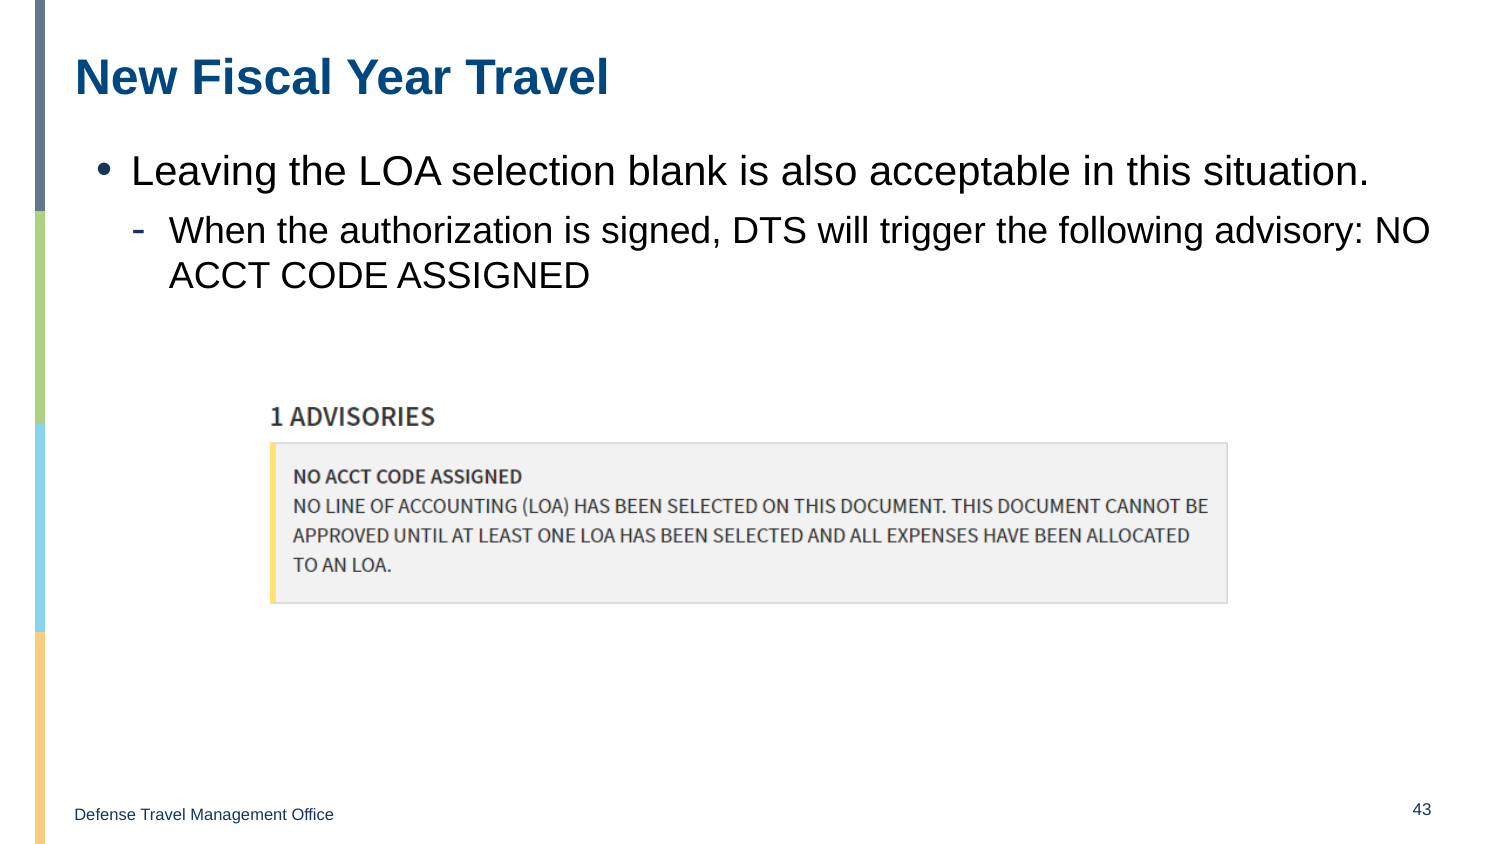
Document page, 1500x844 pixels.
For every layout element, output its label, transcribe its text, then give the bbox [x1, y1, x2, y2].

list Leaving the LOA selection blank is also acceptable in this situation. When the authorization is signed, DTS will trigger the following advisory: NO ACCT CODE ASSIGNED [74, 143, 1445, 793]
slide_number 43 [1400, 798, 1445, 828]
picture [256, 393, 1242, 625]
title New Fiscal Year Travel [74, 44, 1445, 127]
